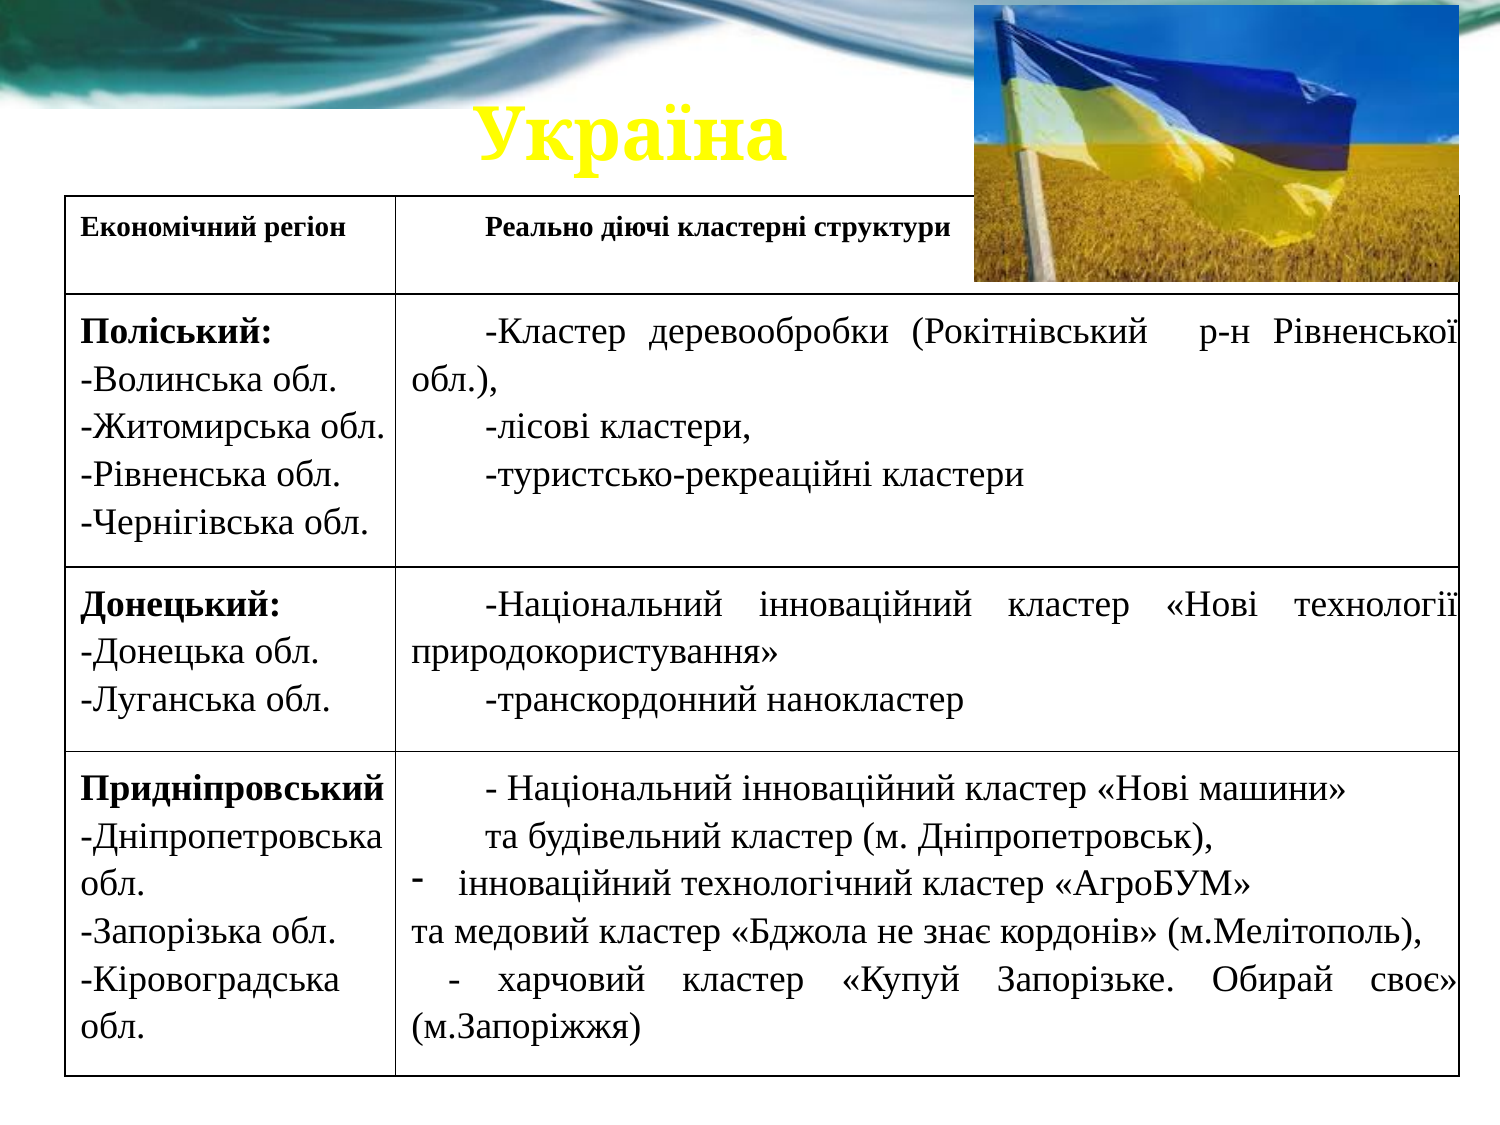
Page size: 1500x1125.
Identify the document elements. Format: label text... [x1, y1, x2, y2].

table_cell -Національний інноваційний кластер «Нові технології природокористування» -транскордонний нанокластер [396, 568, 1458, 751]
table_cell Придніпровський -Дніпропетровська обл. -Запорізька обл. -Кіровоградська обл. [66, 752, 395, 1075]
picture [0, 0, 1500, 283]
table_header Реально діючі кластерні структури [396, 197, 1458, 293]
table_cell Донецький: -Донецька обл. -Луганська обл. [66, 568, 395, 751]
table_cell Поліський: -Волинська обл. -Житомирська обл. -Рівненська обл. -Чернігівська обл. [66, 295, 395, 566]
table_cell -Кластер деревообробки (Рокітнівський р-н Рівненської обл.), -лісові кластери, -туристсько-рекреаційні кластери [396, 295, 1458, 566]
table_cell - Національний інноваційний кластер «Нові машини» та будівельний кластер (м. Дніпропетровськ), інноваційний технологічний кластер «АгроБУМ» та медовий кластер «Бджола не знає кордонів» (м.Мелітополь), - харчовий кластер «Купуй Запорізьке. Обирай своє» (м.Запоріжжя) [396, 752, 1458, 1075]
title Україна [360, 78, 904, 185]
table_header Економічний регіон [66, 197, 395, 293]
